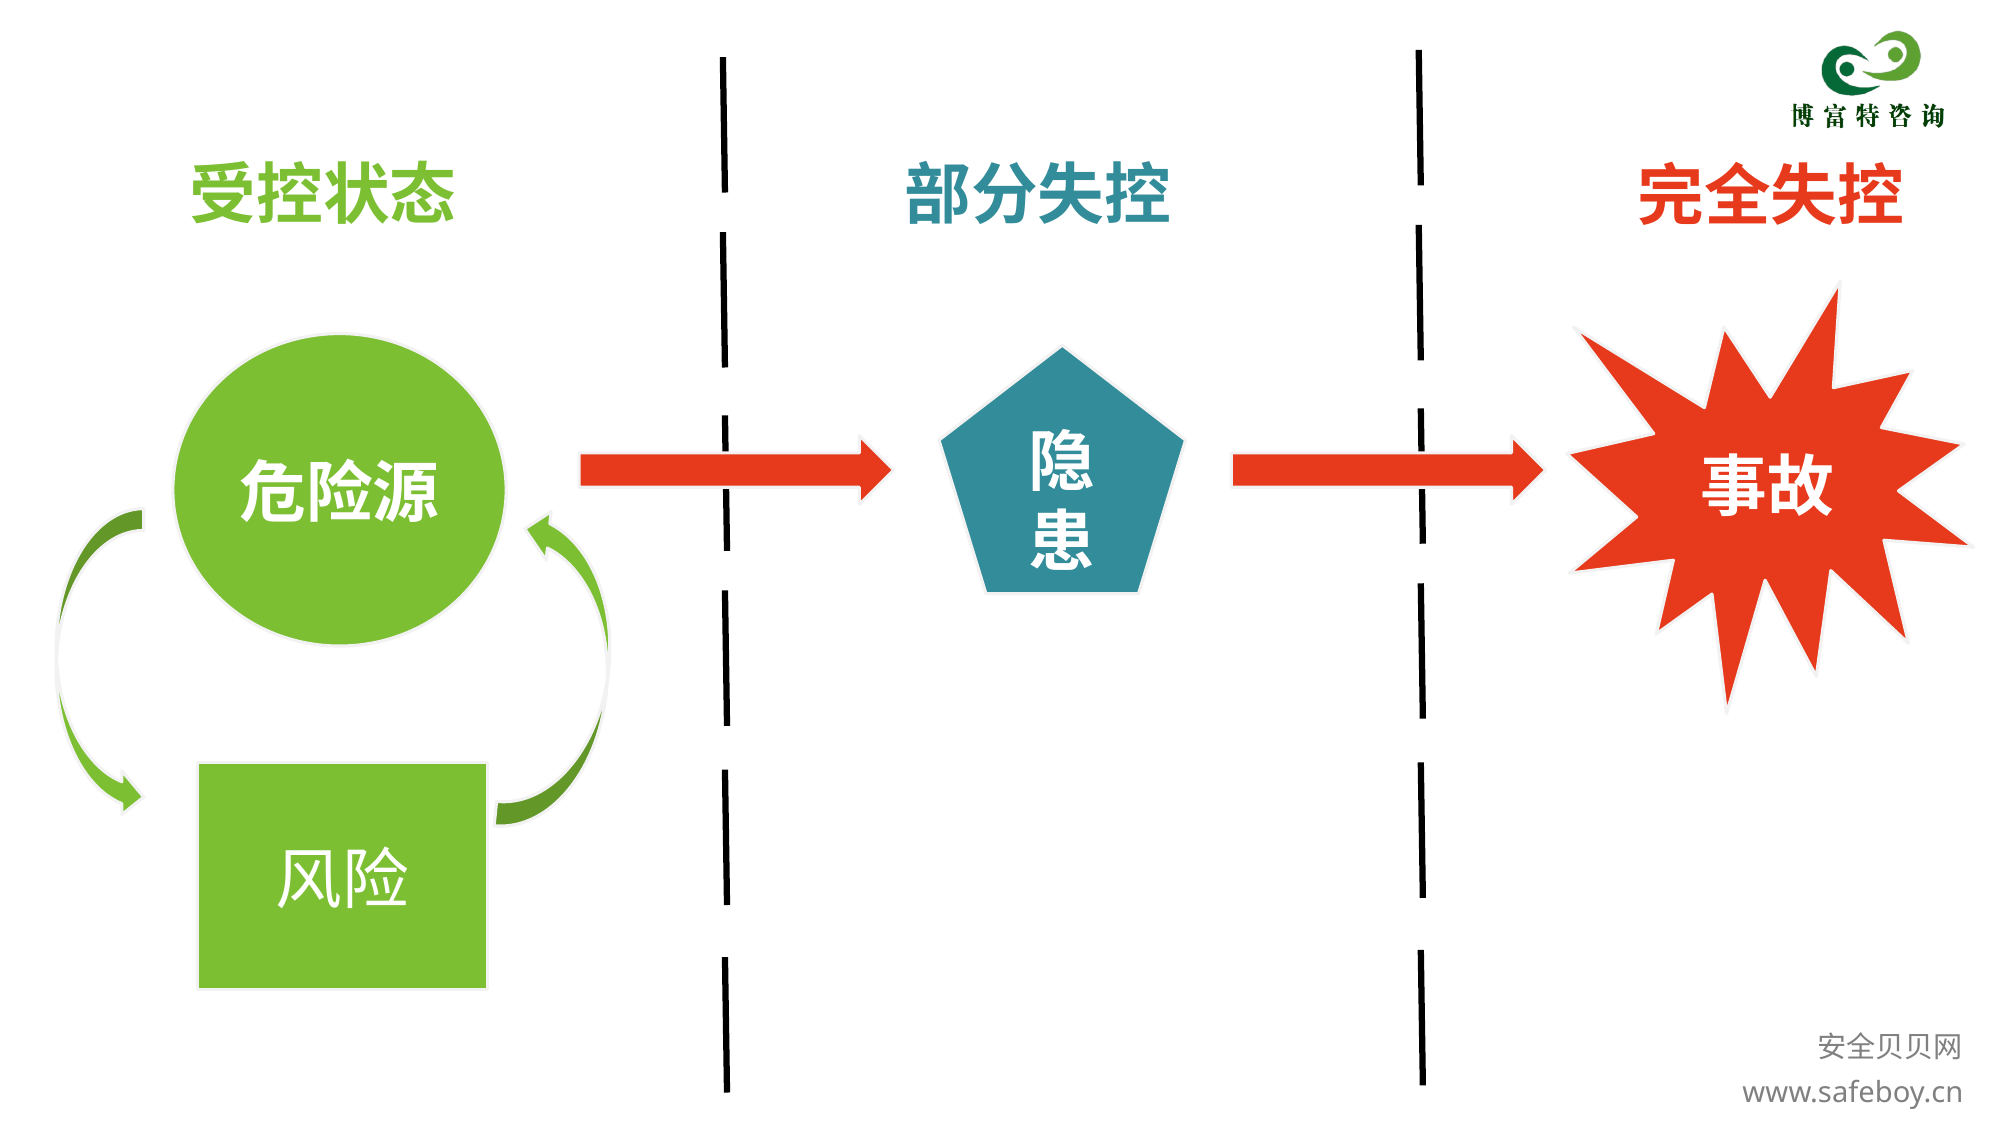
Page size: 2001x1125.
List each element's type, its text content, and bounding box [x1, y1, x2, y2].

text_box [492, 509, 612, 829]
text_box 完全失控 [1622, 146, 1936, 241]
text_box [1229, 450, 1413, 490]
text_box [1428, 433, 1548, 507]
text_box 事故 [1564, 279, 1976, 716]
text_box 危险源 [170, 331, 509, 649]
text_box [732, 433, 896, 507]
text_box [577, 450, 717, 490]
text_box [1418, 49, 1424, 1086]
picture [1772, 30, 1969, 131]
text_box 风险 [196, 761, 489, 992]
text_box 隐患 [936, 343, 1188, 596]
text_box [54, 506, 146, 817]
text_box 安全贝贝网 www.safeboy.cn [1157, 1010, 1979, 1116]
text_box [722, 56, 728, 1093]
text_box 受控状态 [174, 143, 488, 239]
text_box 部分失控 [889, 143, 1203, 239]
